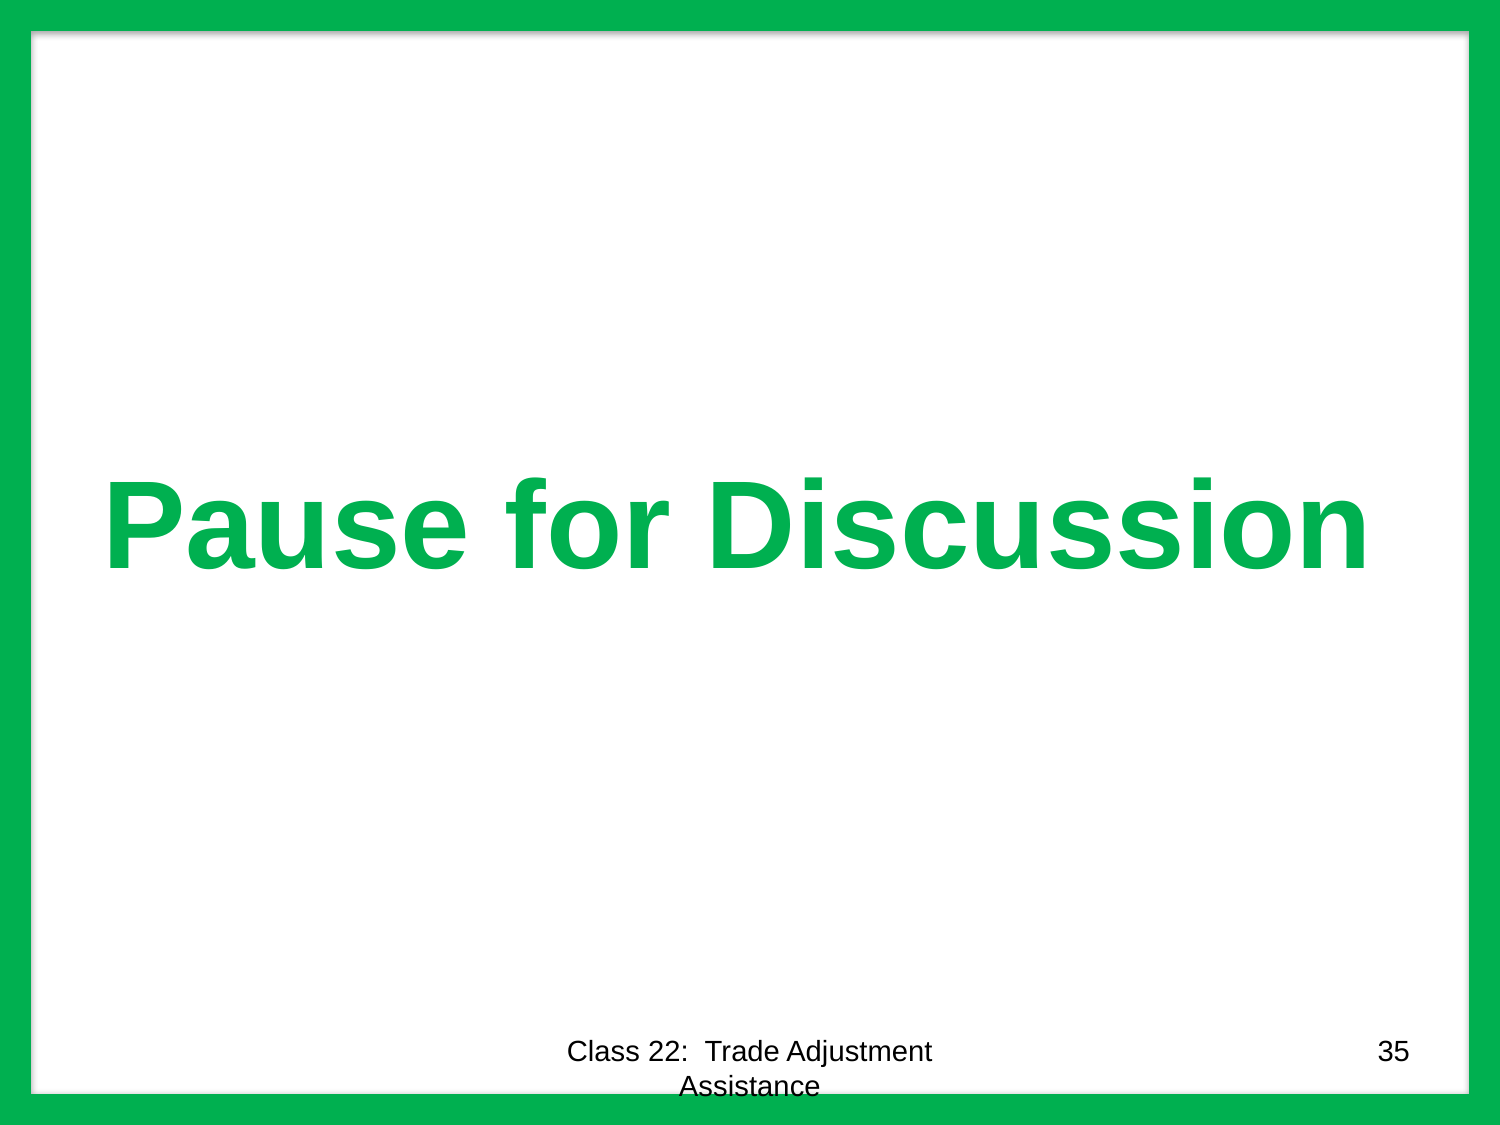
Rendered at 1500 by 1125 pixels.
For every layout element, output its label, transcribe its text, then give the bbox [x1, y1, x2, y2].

slide_number 35 [1074, 1024, 1426, 1103]
footer Class 22: Trade Adjustment Assistance [512, 1024, 988, 1103]
text_box [0, 0, 1500, 1125]
